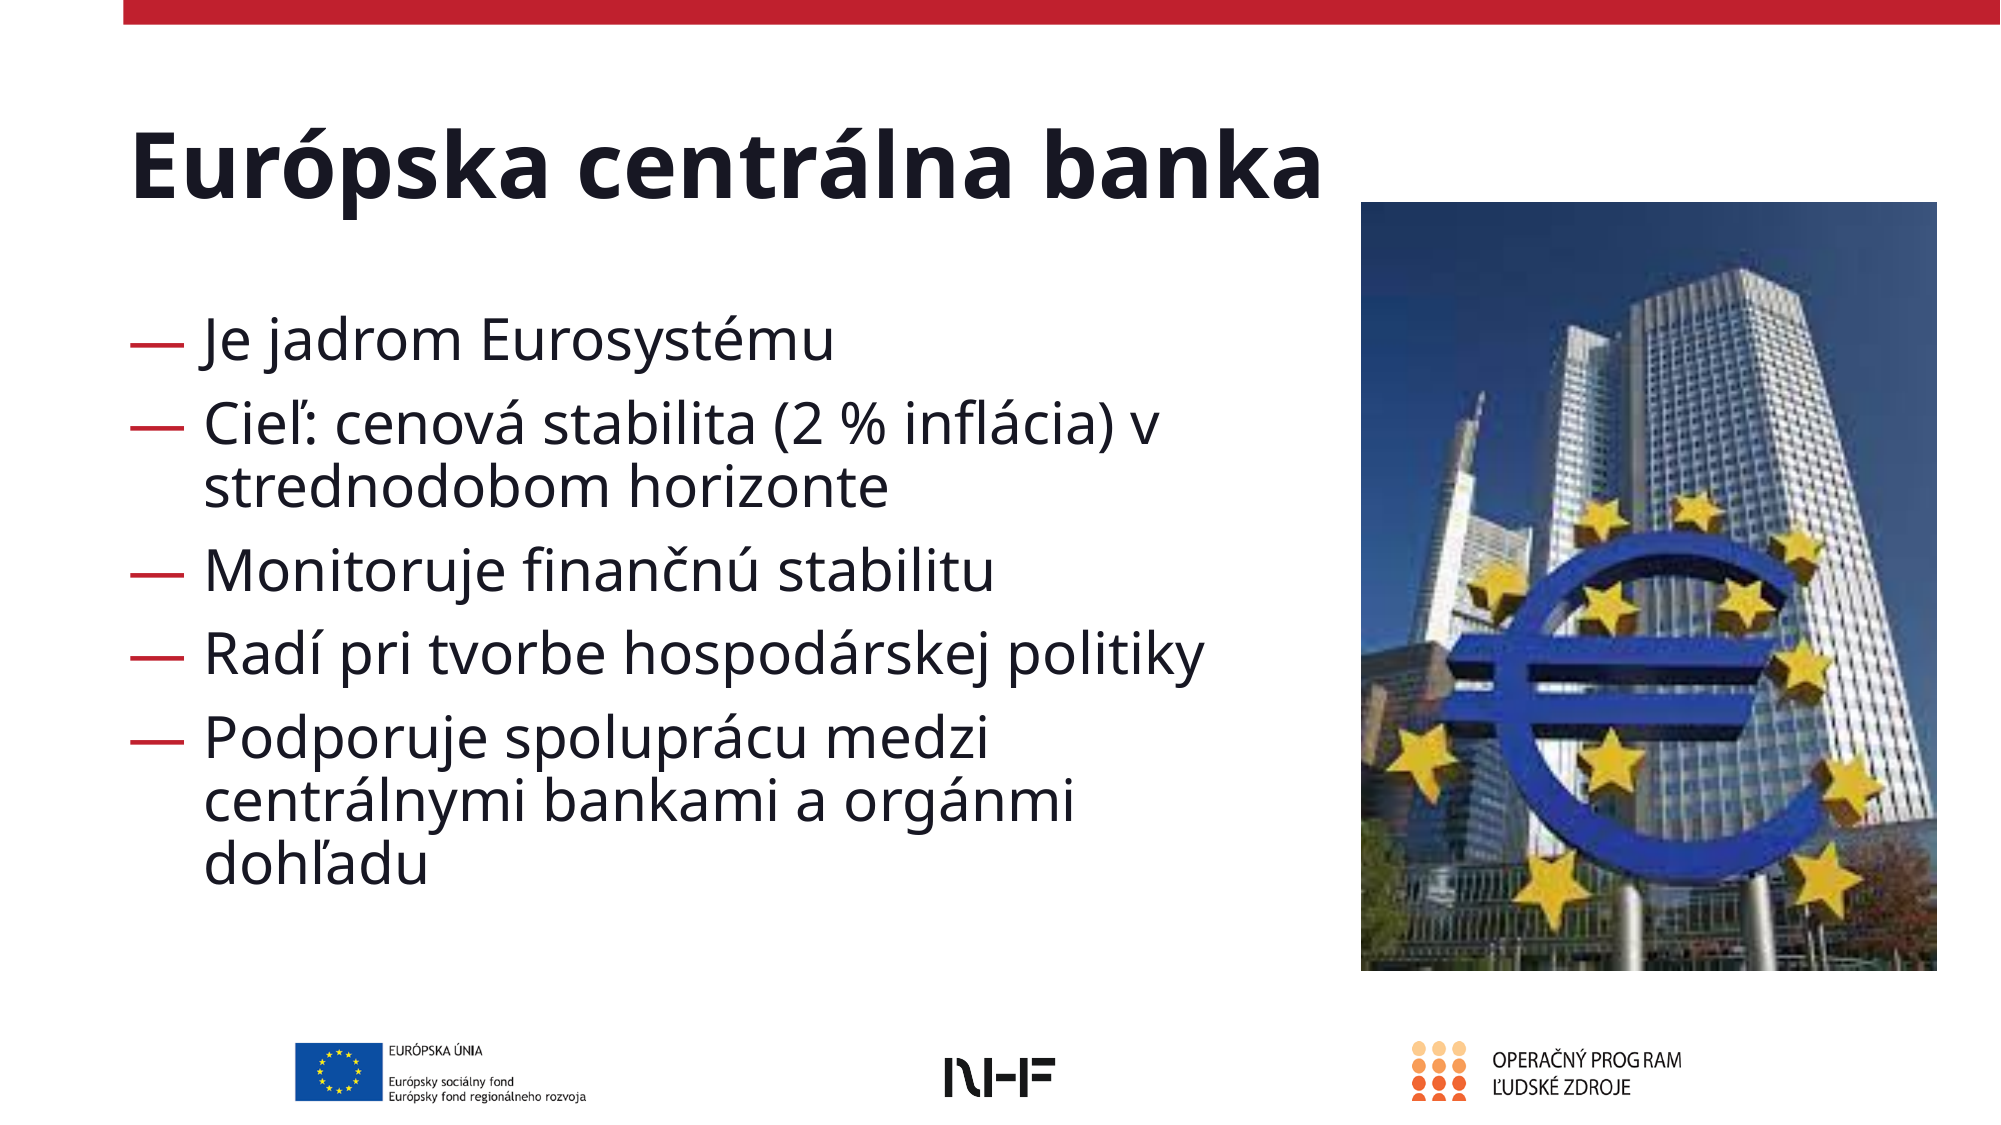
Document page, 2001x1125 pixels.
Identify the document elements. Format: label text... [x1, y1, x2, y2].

picture [926, 1036, 1074, 1119]
list Je jadrom Eurosystému Cieľ: cenová stabilita (2 % inflácia) v strednodobom horizonte Monitoruje finančnú stabilitu Radí pri tvorbe hospodárskej politiky Podporuje spoluprácu medzi centrálnymi bankami a orgánmi dohľadu [113, 303, 1311, 915]
title Európska centrálna banka [113, 59, 1839, 278]
picture [1412, 1041, 1681, 1101]
picture [1361, 202, 1937, 971]
picture [287, 1036, 588, 1107]
